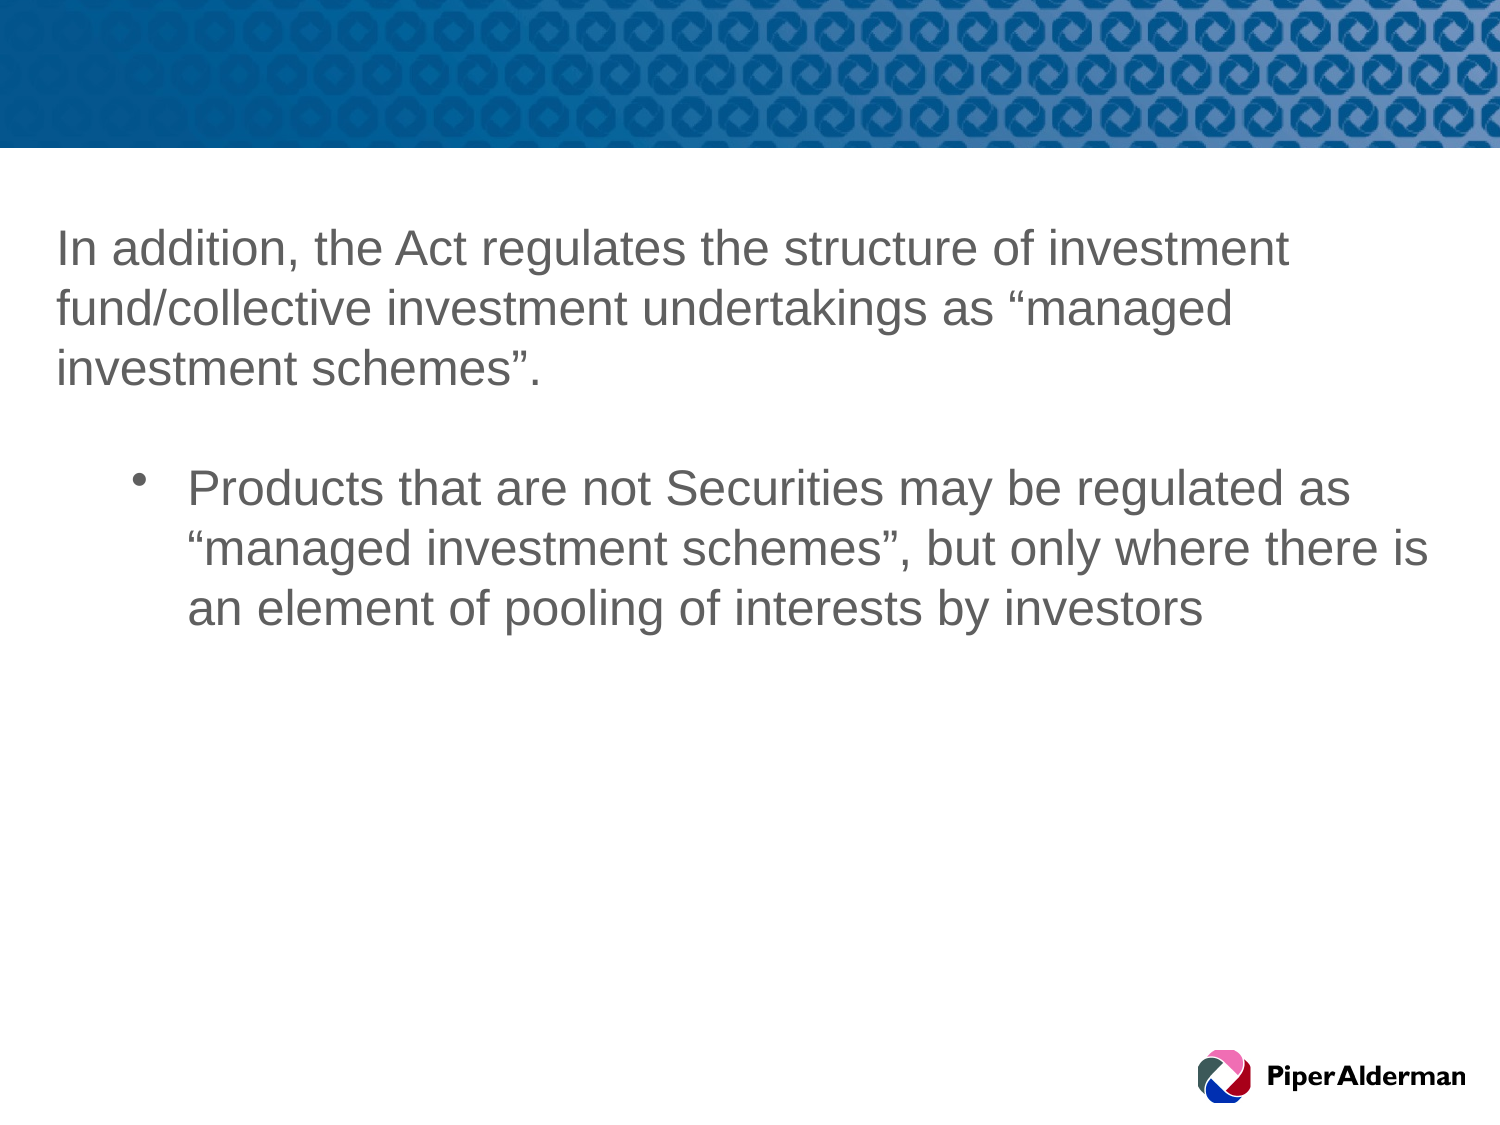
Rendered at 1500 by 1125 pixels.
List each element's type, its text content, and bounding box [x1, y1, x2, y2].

text_box In addition, the Act regulates the structure of investment fund/collective investment undertakings as “managed investment schemes”. Products that are not Securities may be regulated as “managed investment schemes”, but only where there is an element of pooling of interests by investors [41, 208, 1459, 643]
picture [1198, 1050, 1465, 1103]
picture [0, 0, 1500, 148]
